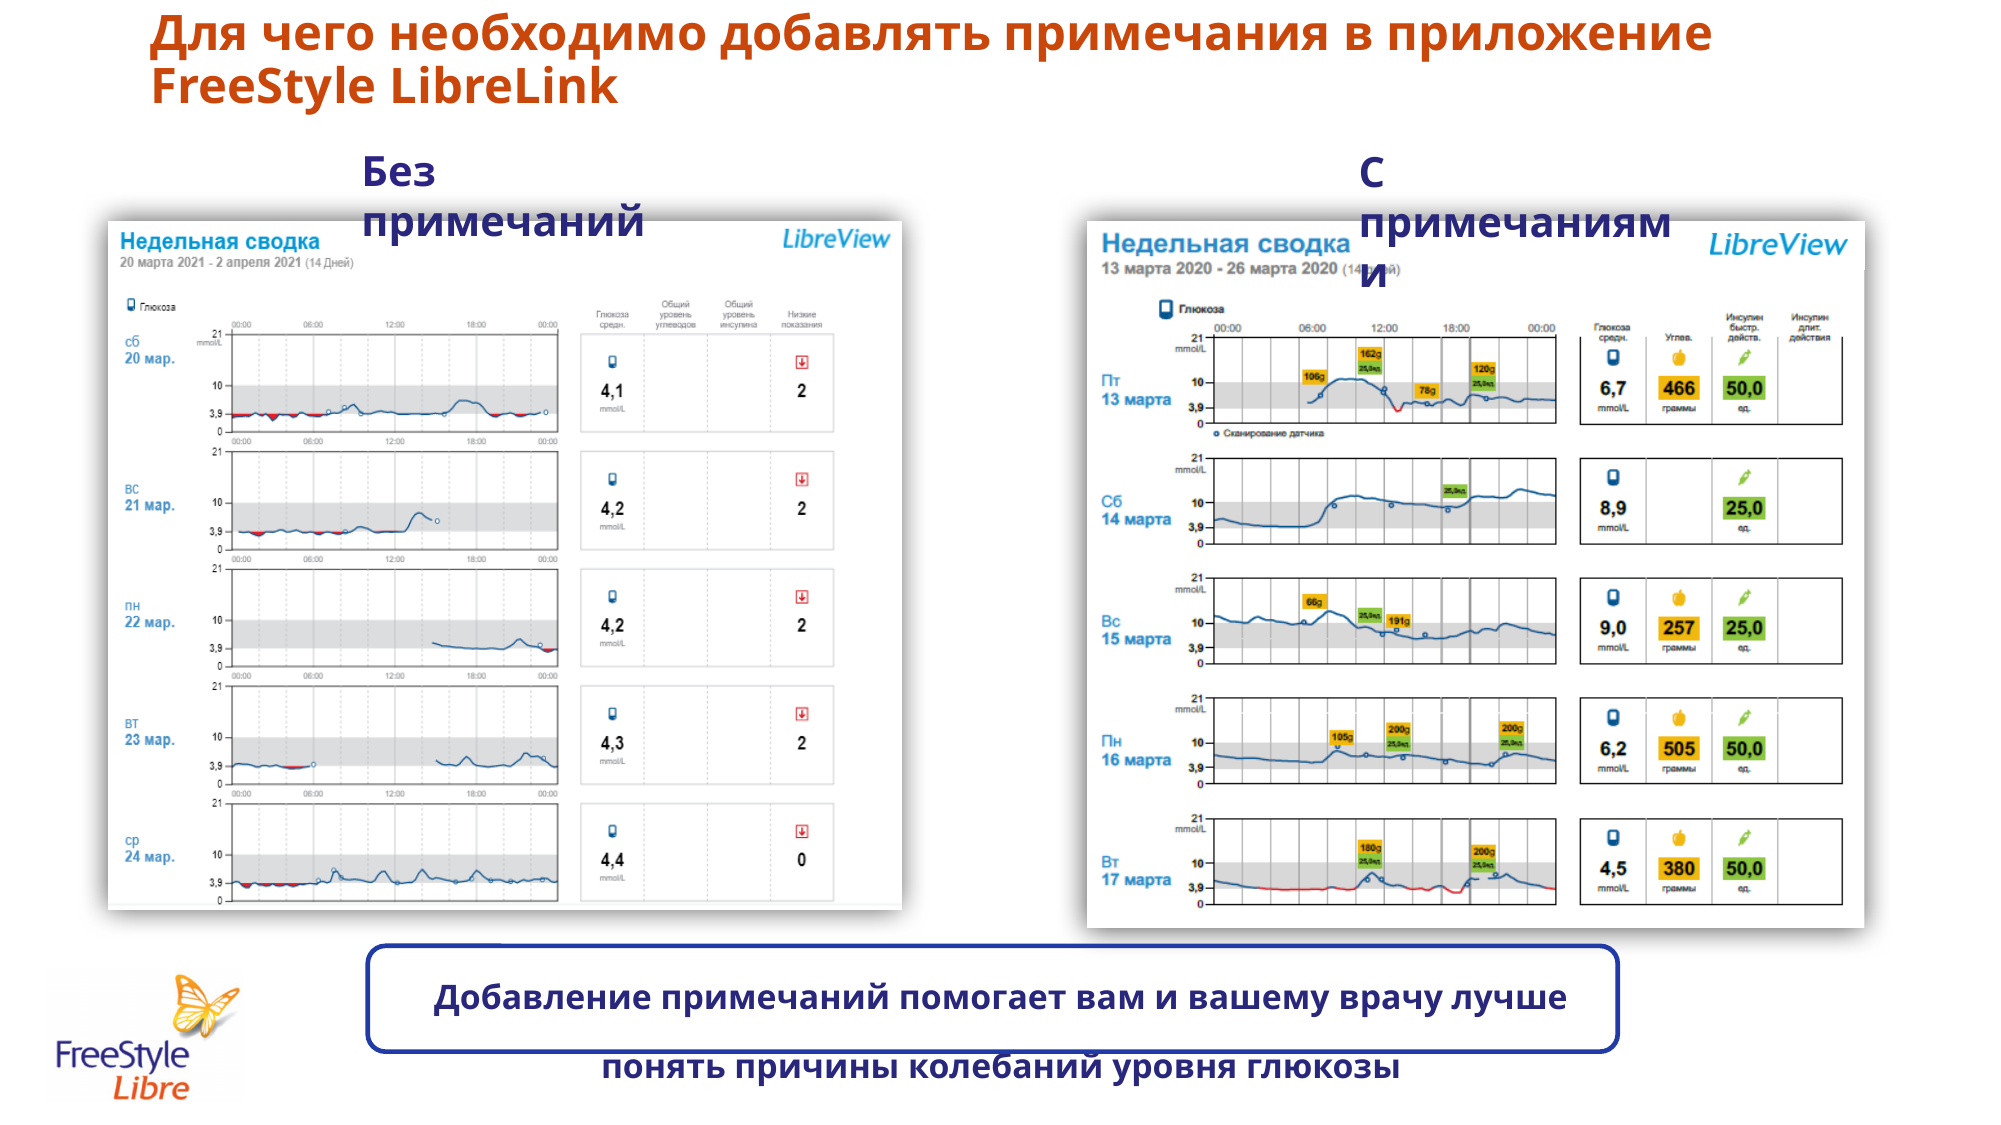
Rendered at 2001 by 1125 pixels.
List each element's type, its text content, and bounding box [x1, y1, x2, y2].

picture [45, 969, 244, 1102]
text_box Добавление примечаний помогает вам и вашему врачу лучше понять причины колебаний уровня глюкозы [353, 960, 1649, 1116]
picture [108, 221, 902, 910]
text_box С примечаниями [1343, 138, 1705, 221]
text_box Без примечаний [346, 137, 708, 221]
text_box [366, 944, 1619, 1053]
title Для чего необходимо добавлять примечания в приложение FreeStyle LibreLink [135, 0, 1865, 122]
picture [1087, 221, 1865, 928]
